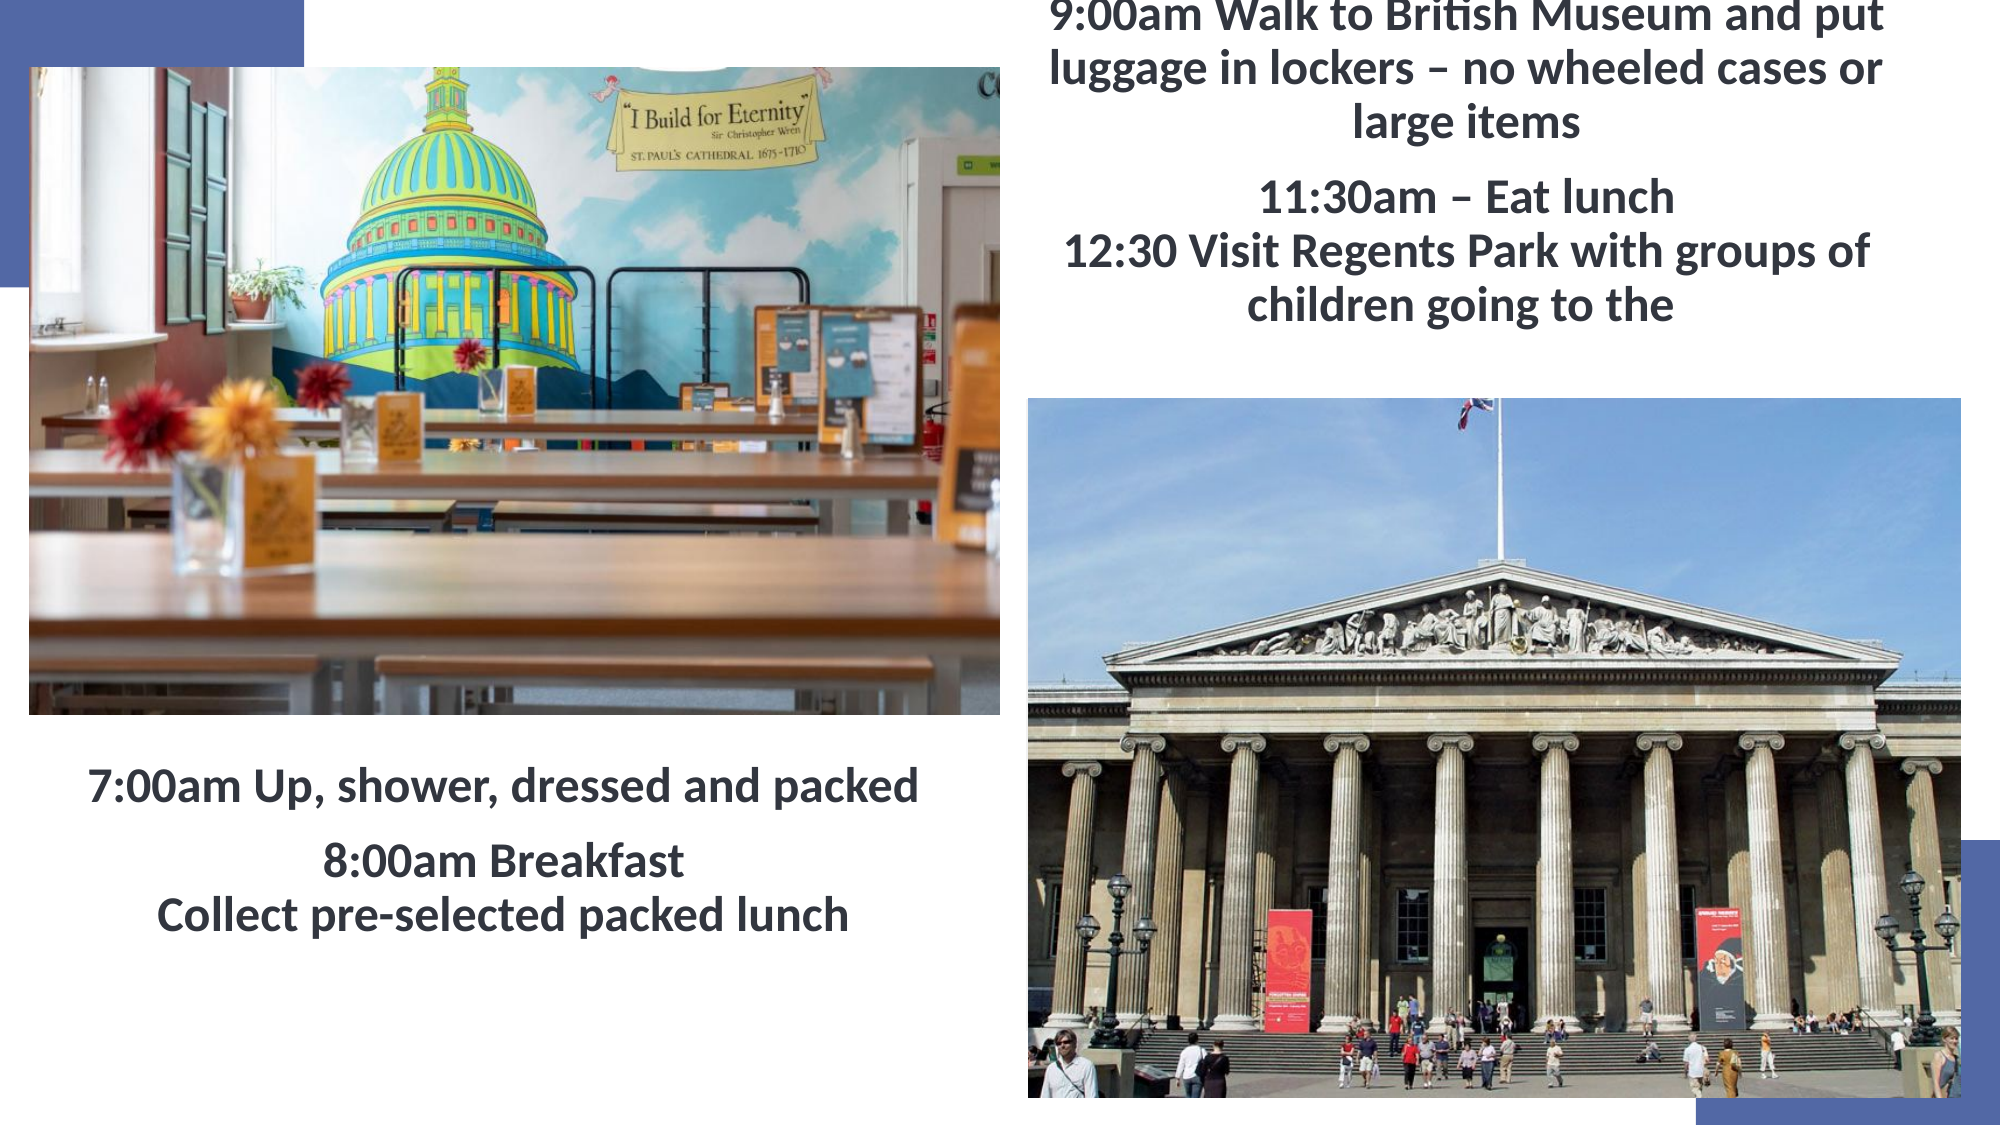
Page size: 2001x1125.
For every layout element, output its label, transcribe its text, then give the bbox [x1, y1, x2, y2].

list 7:00am Up, shower, dressed and packed 8:00am Breakfast Collect pre-selected packed lunch [63, 829, 945, 947]
picture [1025, 398, 1961, 1098]
picture [29, 67, 1000, 715]
list 9:00am Walk to British Museum and put luggage in lockers – no wheeled cases or large items 11:30am – Eat lunch 12:30 Visit Regents Park with groups of children going to the [1026, 101, 1908, 219]
